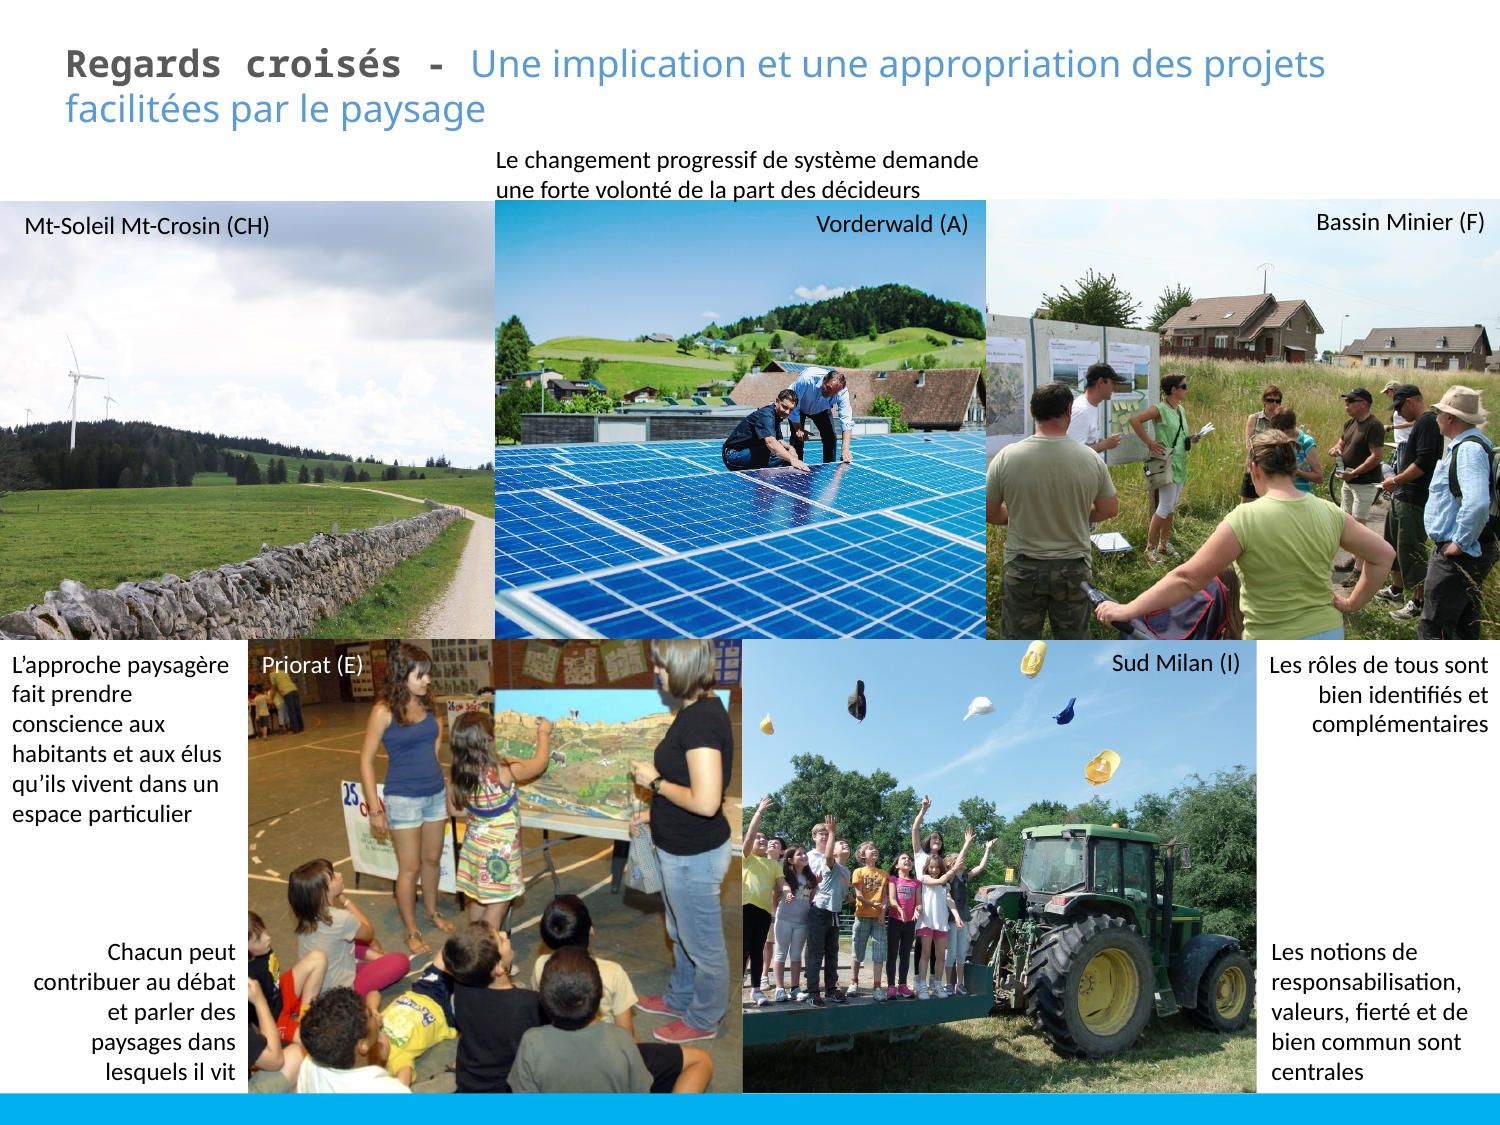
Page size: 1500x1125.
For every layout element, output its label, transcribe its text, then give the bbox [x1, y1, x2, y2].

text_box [985, 197, 1500, 747]
text_box Regards croisés - Une implication et une appropriation des projets facilitées par le paysage [50, 32, 1500, 138]
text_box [12, 639, 742, 1095]
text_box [0, 201, 481, 838]
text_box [481, 135, 1006, 639]
text_box [0, 1092, 1500, 1125]
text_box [742, 639, 1488, 1095]
